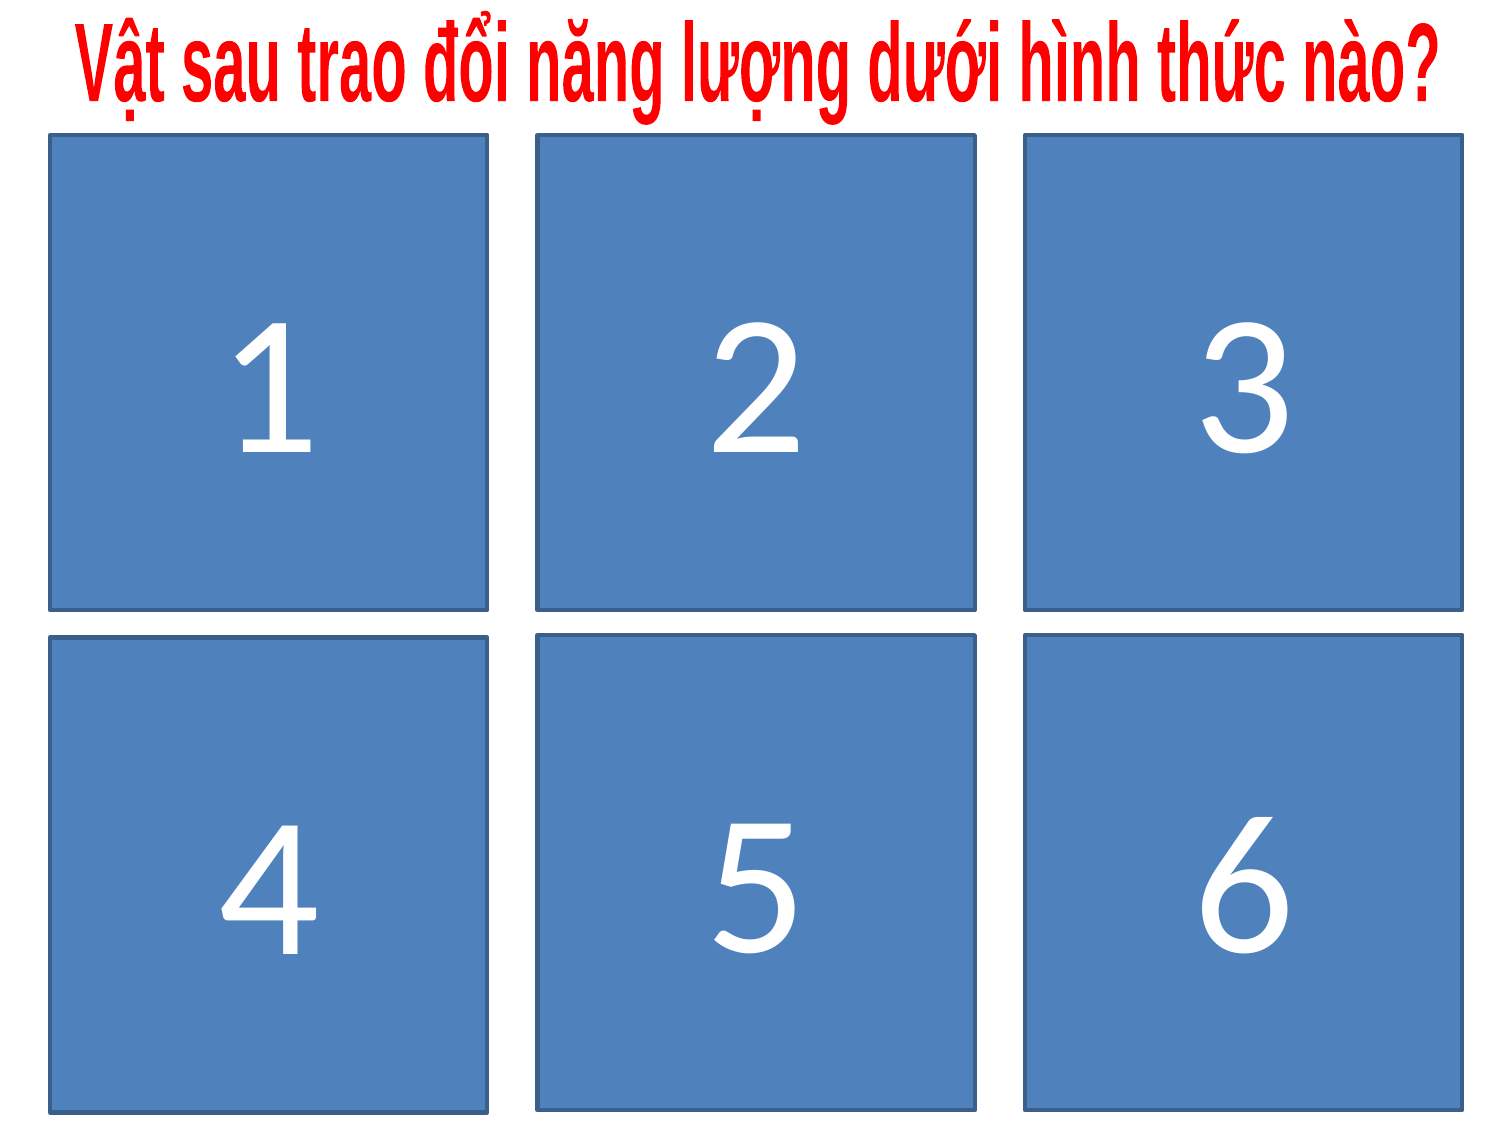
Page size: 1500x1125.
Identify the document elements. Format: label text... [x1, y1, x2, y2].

picture [1049, 653, 1443, 1011]
text_box 4 [48, 635, 489, 1115]
picture [1037, 168, 1438, 507]
text_box 2 [535, 133, 977, 612]
text_box 3 [1023, 133, 1464, 612]
picture [49, 674, 463, 1011]
text_box 1 [48, 133, 489, 612]
text_box 6 [1023, 633, 1464, 1112]
picture [549, 165, 976, 510]
picture [538, 674, 964, 1013]
picture [62, 159, 469, 502]
text_box 5 [535, 633, 977, 1112]
